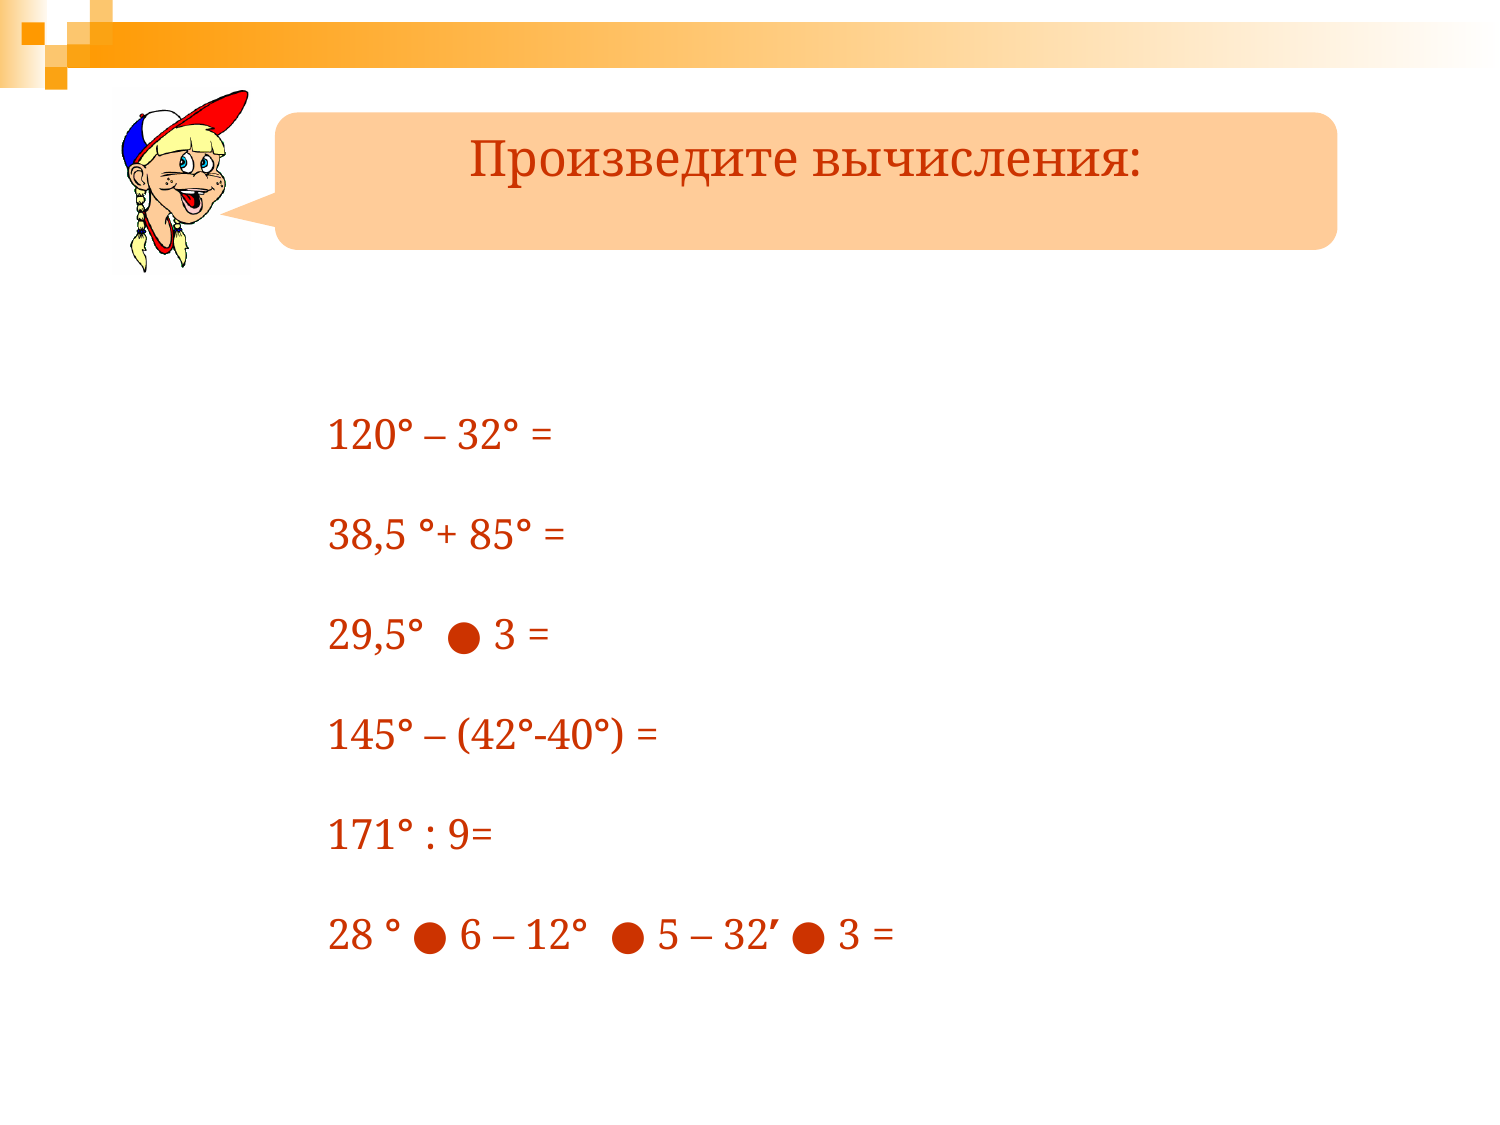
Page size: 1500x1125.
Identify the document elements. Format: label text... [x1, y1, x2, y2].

text_box [689, 22, 693, 67]
picture [112, 87, 251, 276]
text_box [773, 22, 777, 67]
text_box Произведите вычисления: [256, 112, 1338, 250]
text_box 120° – 32° = 38,5 °+ 85° = 29,5° ● 3 = 145° – (42°-40°) = 171° : 9= 28 ° ● 6 – 12° ● 5 – 32′ ● 3 = [312, 350, 1163, 1015]
